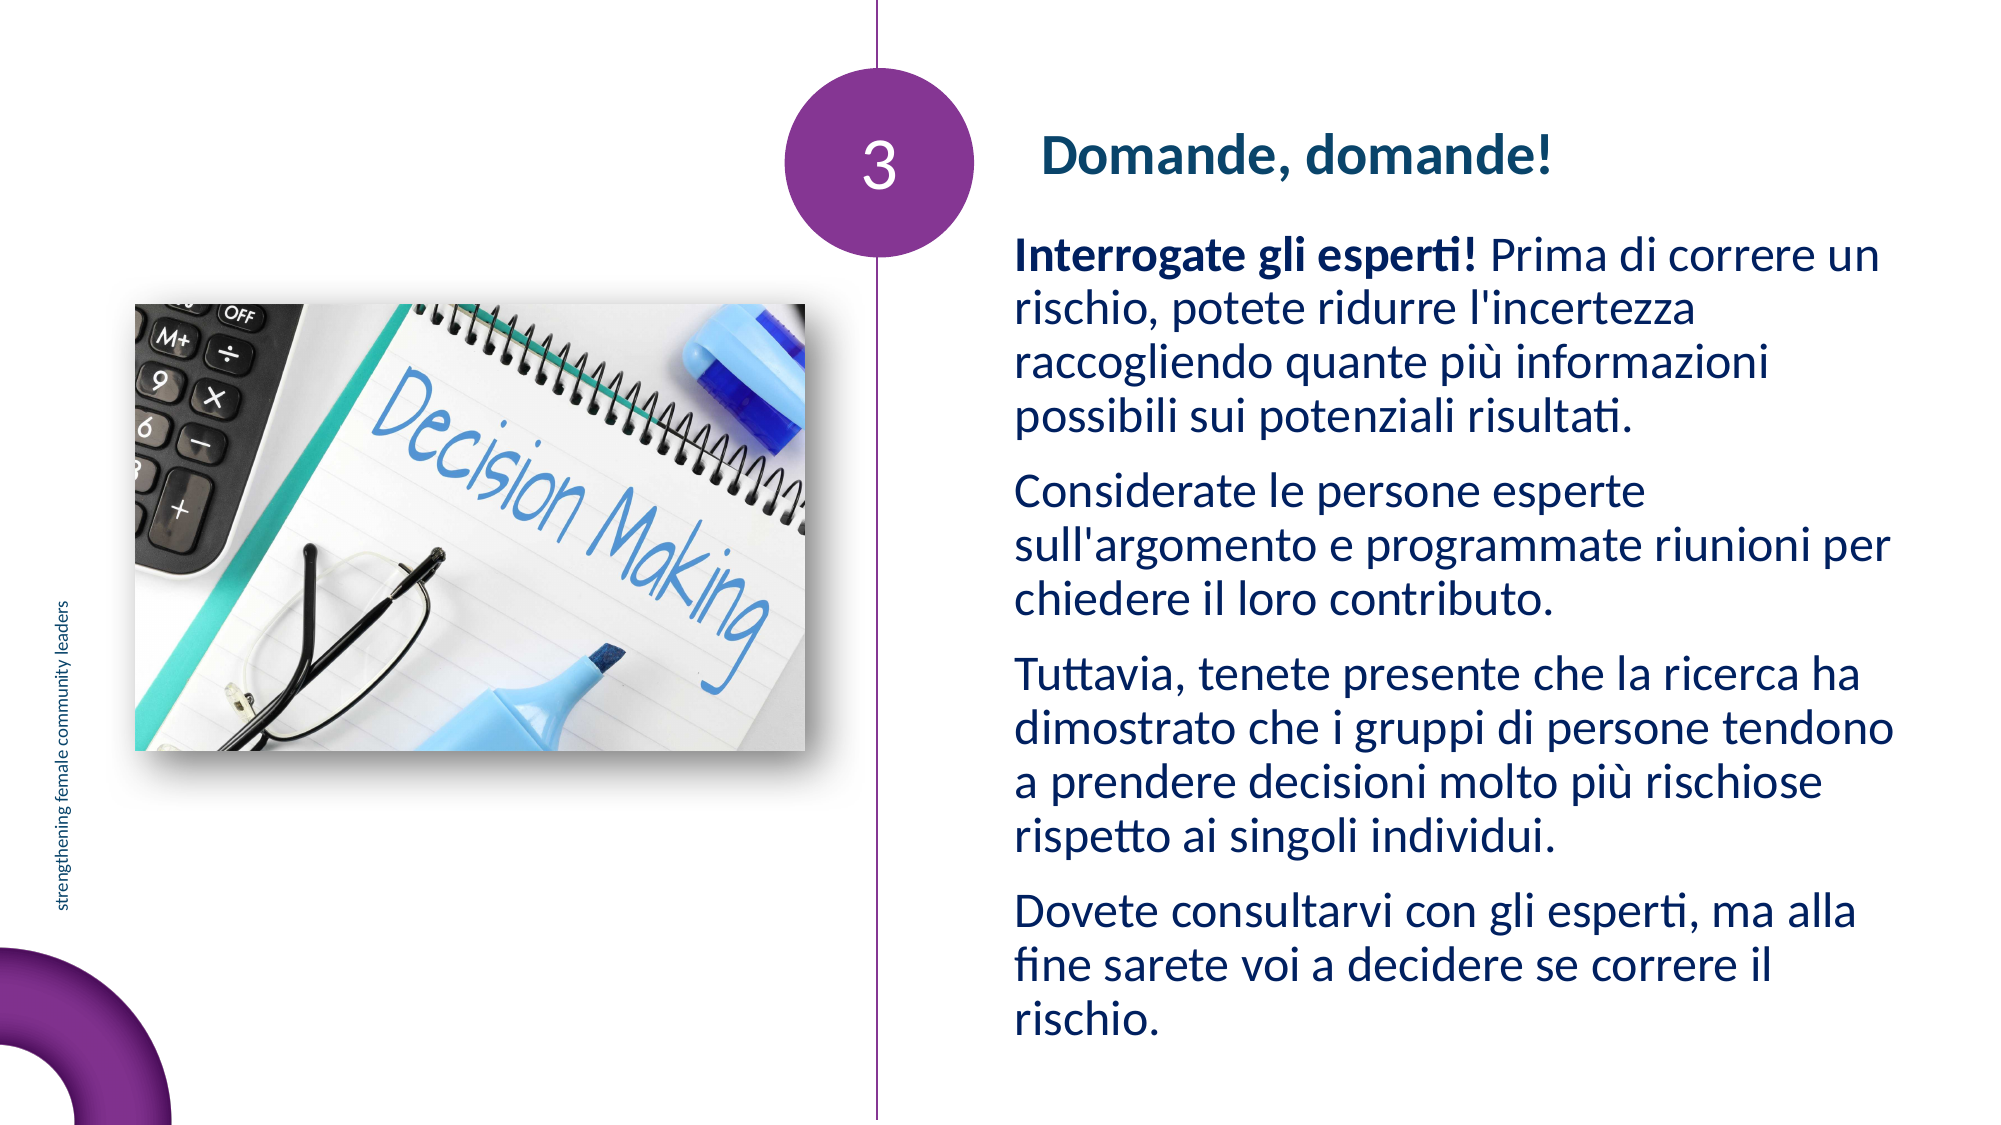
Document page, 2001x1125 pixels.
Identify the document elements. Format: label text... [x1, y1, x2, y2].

list 3 [784, 116, 974, 258]
picture [0, 937, 189, 1125]
picture [135, 304, 805, 751]
list Domande, domande! [1025, 116, 1873, 258]
list Interrogate gli esperti! Prima di correre un rischio, potete ridurre l'incertezza raccogliendo quante più informazioni possibili sui potenziali risultati. Considerate le persone esperte sull'argomento e programmate riunioni per chiedere il loro contributo. Tuttavia, tenete presente che la ricerca ha dimostrato che i gruppi di persone tendono a prendere decisioni molto più rischiose rispetto ai singoli individui. Dovete consultarvi con gli esperti, ma alla fine sarete voi a decidere se correre il rischio. [999, 220, 1944, 964]
